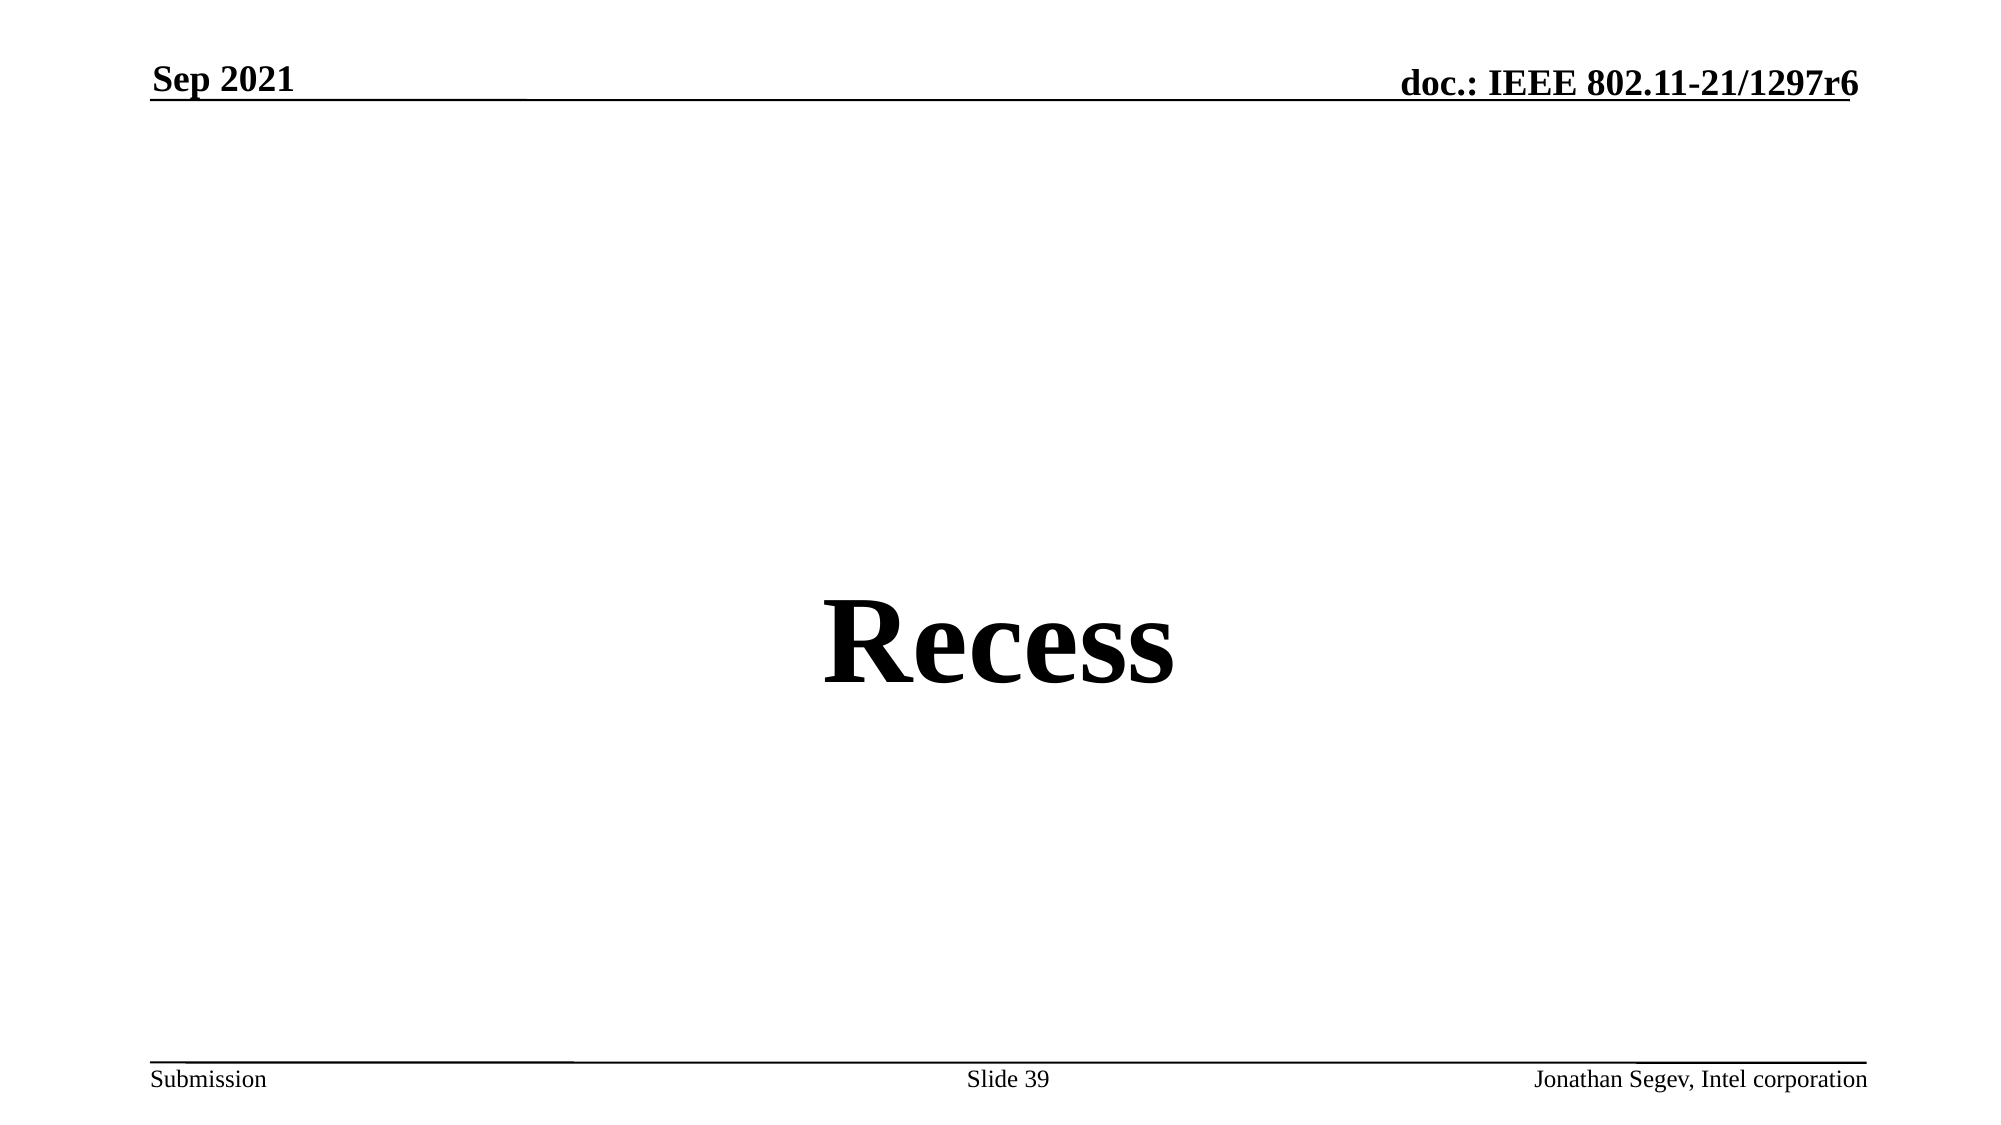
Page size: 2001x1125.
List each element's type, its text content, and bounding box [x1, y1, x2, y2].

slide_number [152, 54, 563, 100]
list Recess [149, 324, 1850, 1000]
footer Jonathan Segev, Intel corporation [1171, 1061, 1869, 1093]
slide_number Slide 39 [950, 1061, 1067, 1123]
